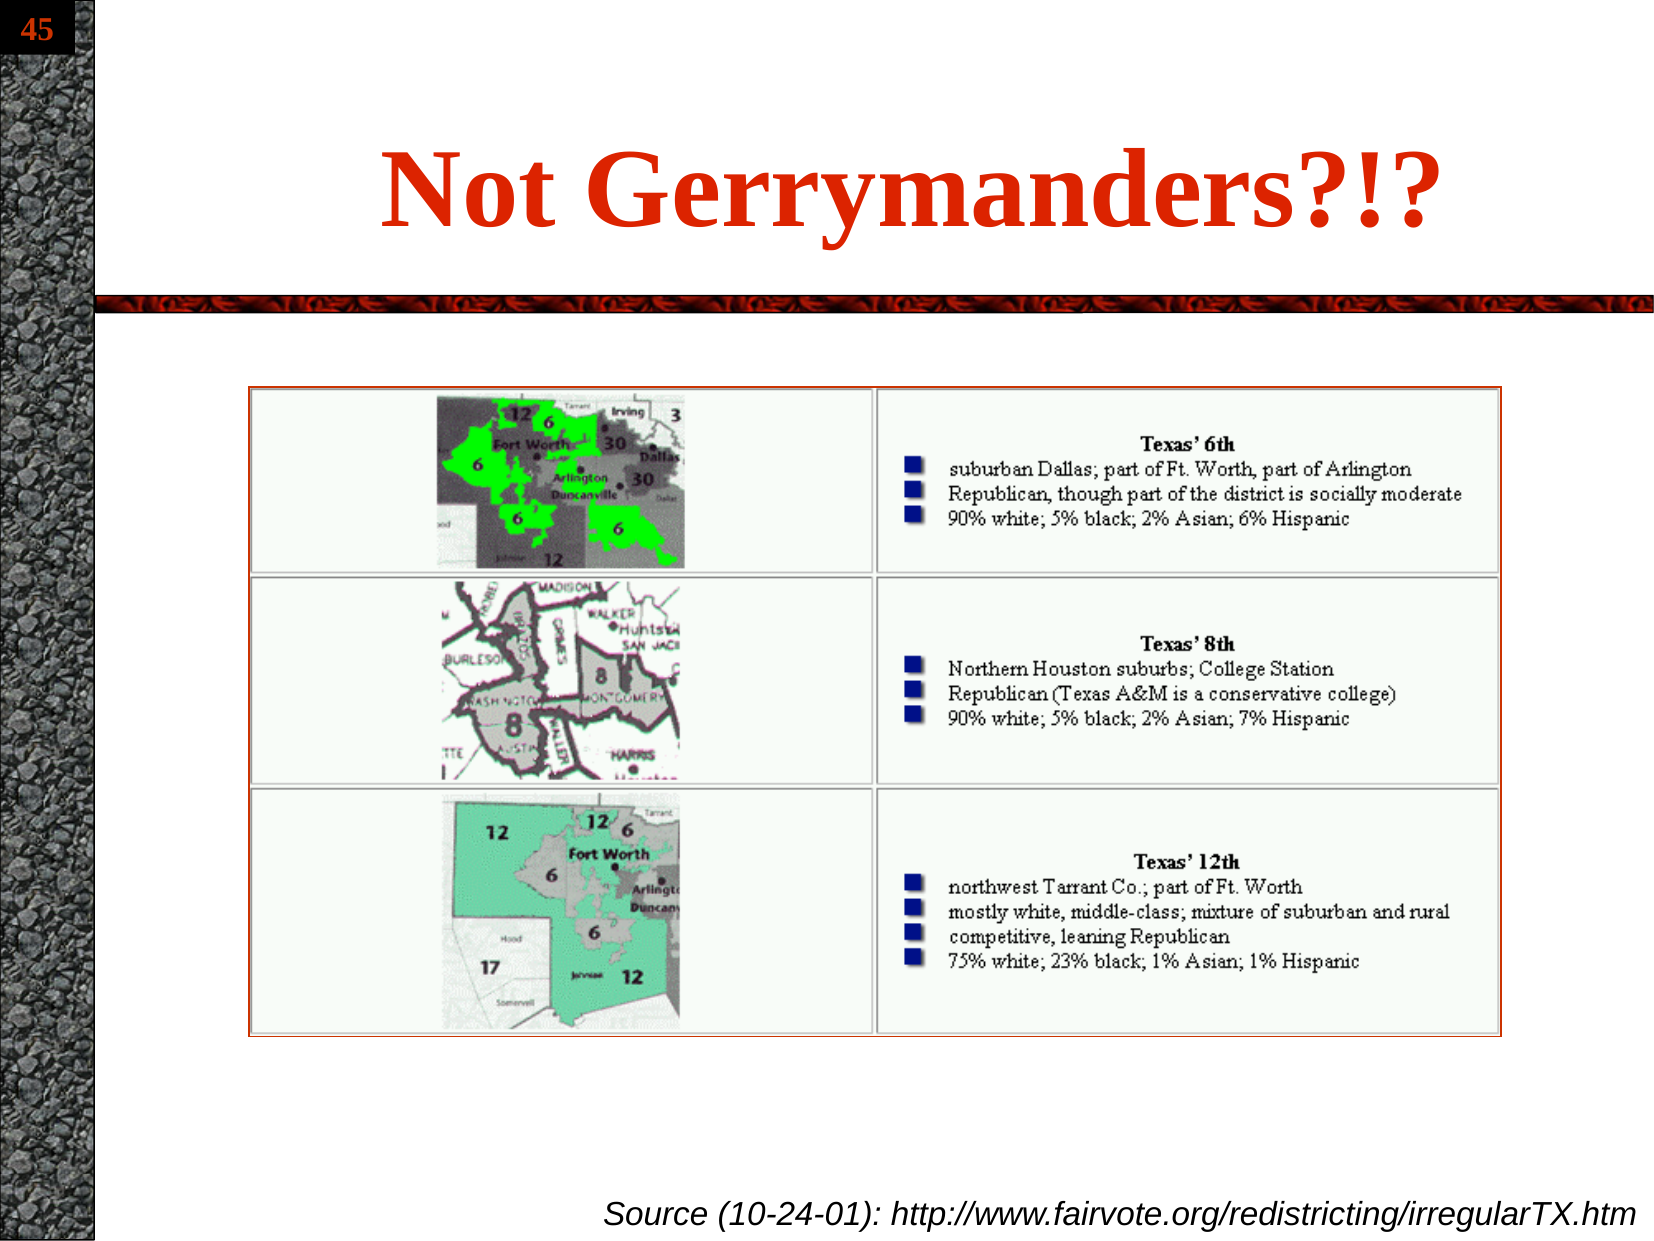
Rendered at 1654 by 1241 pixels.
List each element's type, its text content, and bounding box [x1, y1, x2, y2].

title Not Gerrymanders?!? [223, 82, 1604, 280]
text_box Source (10-24-01): http://www.fairvote.org/redistricting/irregularTX.htm [461, 1184, 1654, 1240]
picture [1, 1, 93, 1239]
picture [249, 387, 1501, 1037]
picture [97, 297, 1652, 311]
